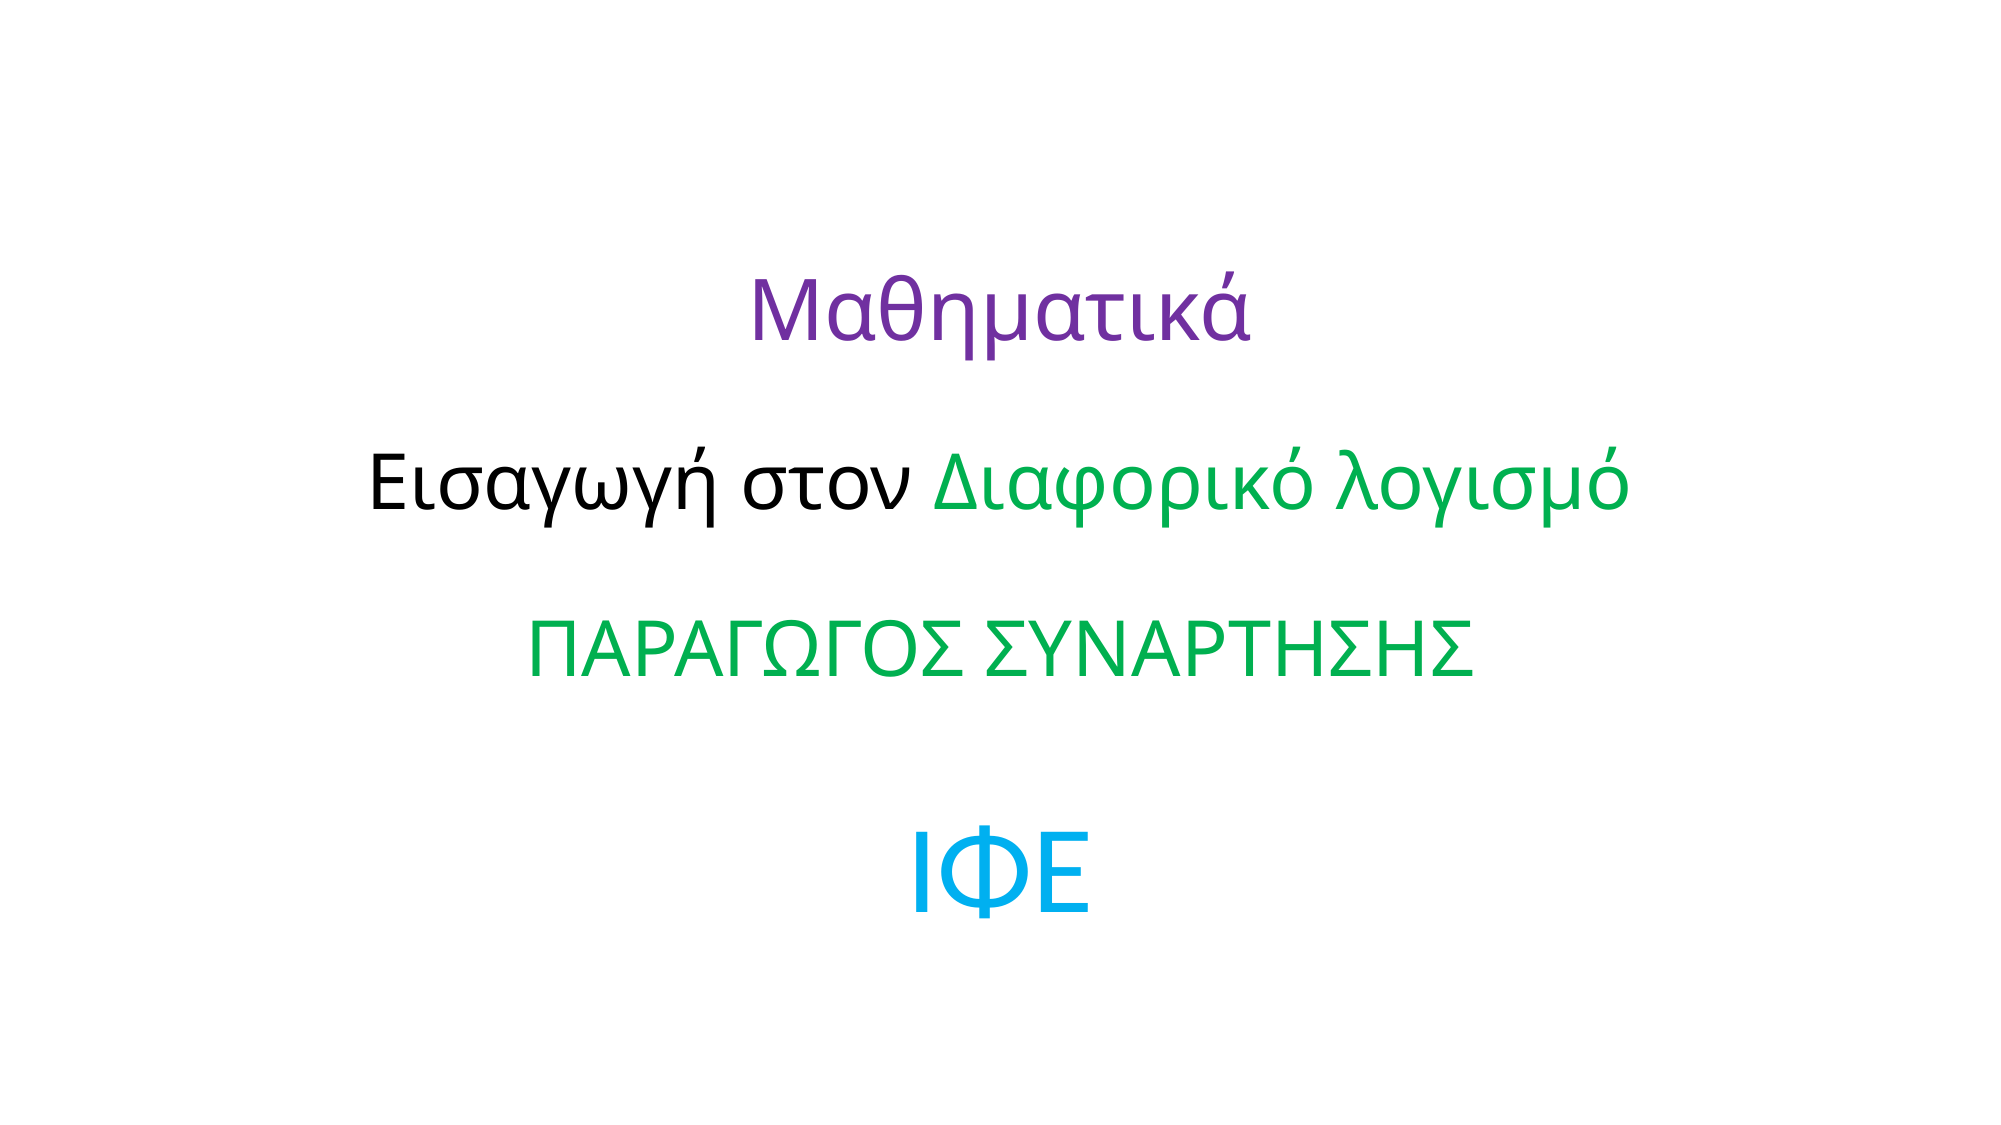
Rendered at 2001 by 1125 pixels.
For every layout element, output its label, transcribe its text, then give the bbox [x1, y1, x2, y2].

title Μαθηματικά Εισαγωγή στον Διαφορικό λογισμό ΠΑΡΑΓΩΓΟΣ ΣΥΝΑΡΤΗΣΗΣ [138, 255, 1862, 702]
subtitle ΙΦΕ [249, 797, 1750, 993]
